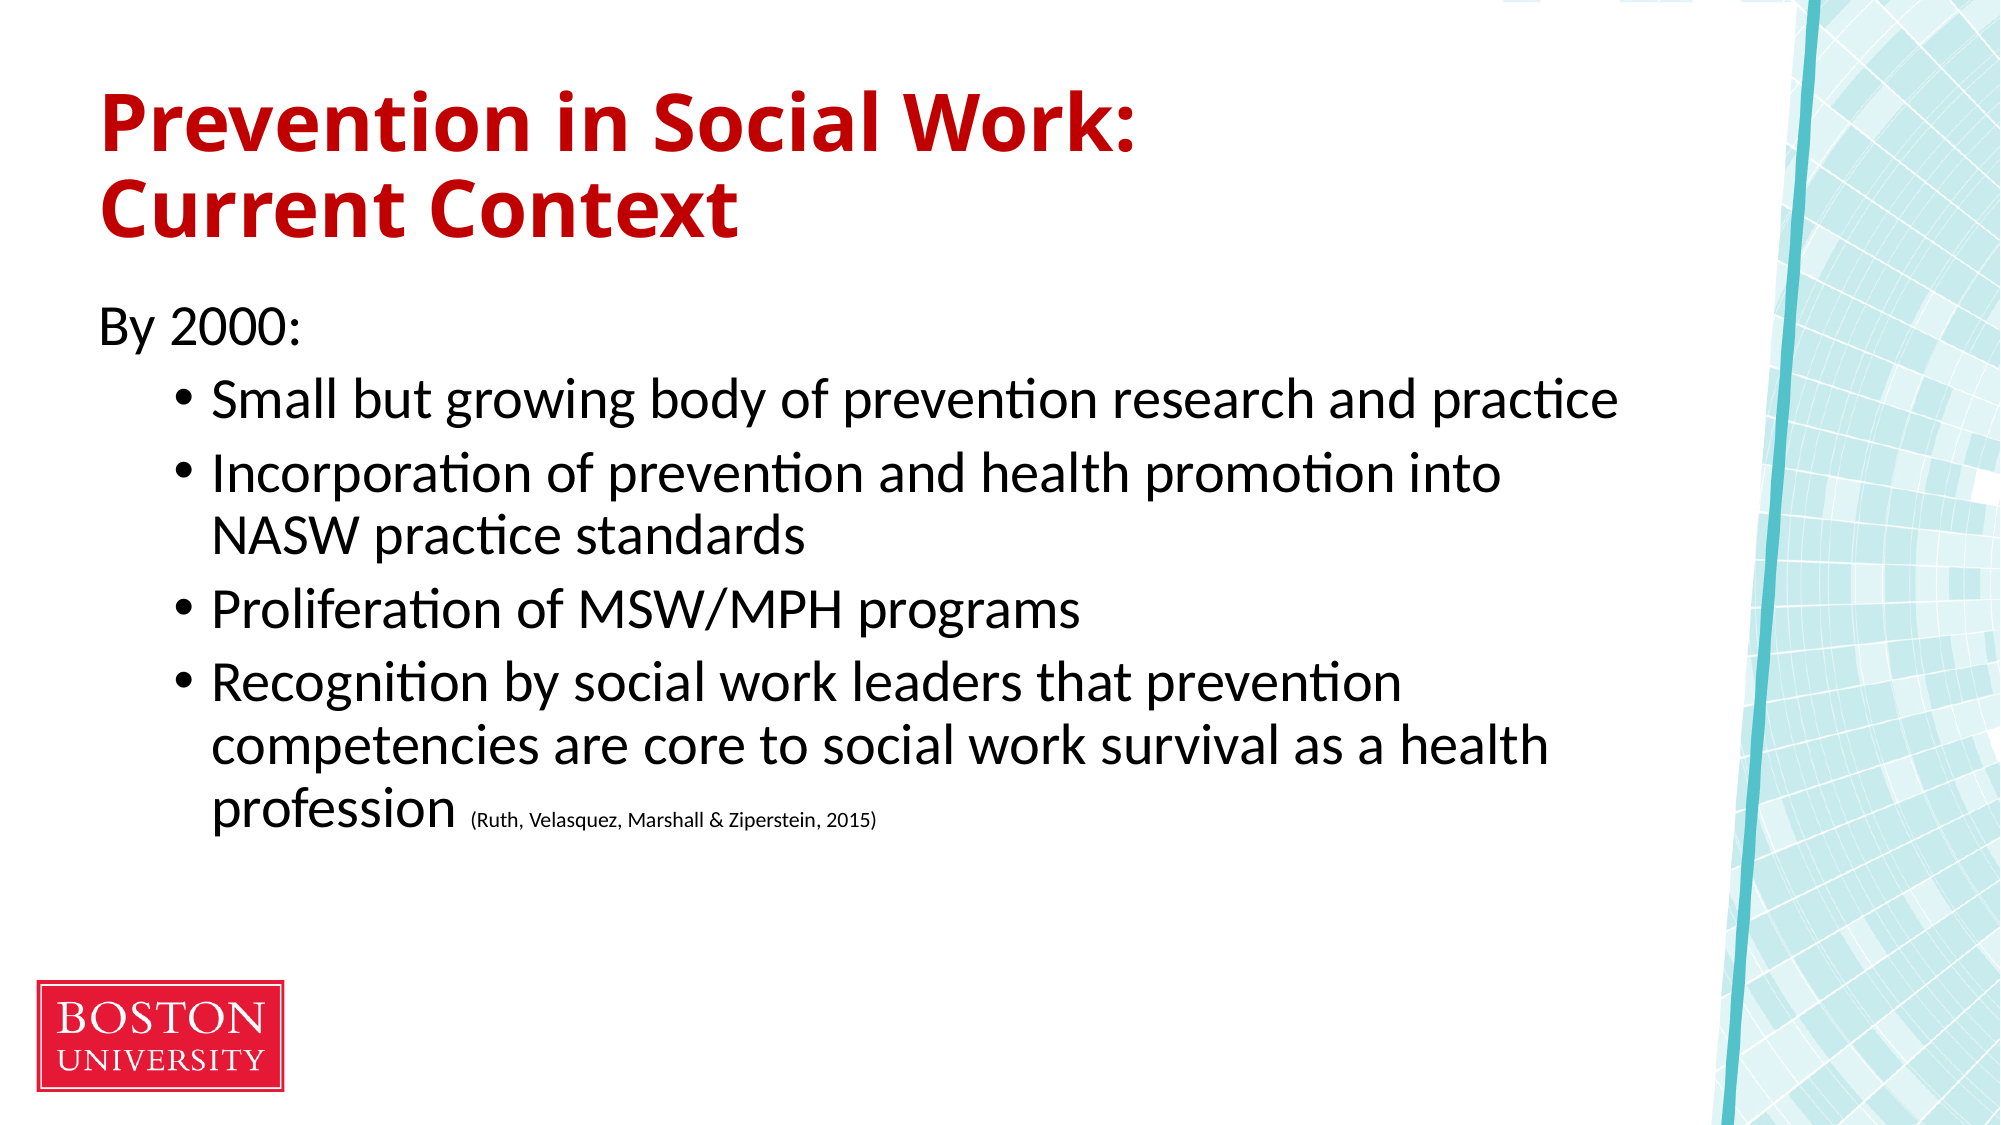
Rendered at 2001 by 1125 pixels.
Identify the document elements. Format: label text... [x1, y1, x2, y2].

picture [434, 0, 2000, 1125]
title Prevention in Social Work: Current Context [83, 75, 1434, 263]
list By 2000: Small but growing body of prevention research and practice Incorporation of prevention and health promotion into NASW practice standards Proliferation of MSW/MPH programs Recognition by social work leaders that prevention competencies are core to social work survival as a health profession (Ruth, Velasquez, Marshall & Ziperstein, 2015) [83, 287, 1675, 1088]
